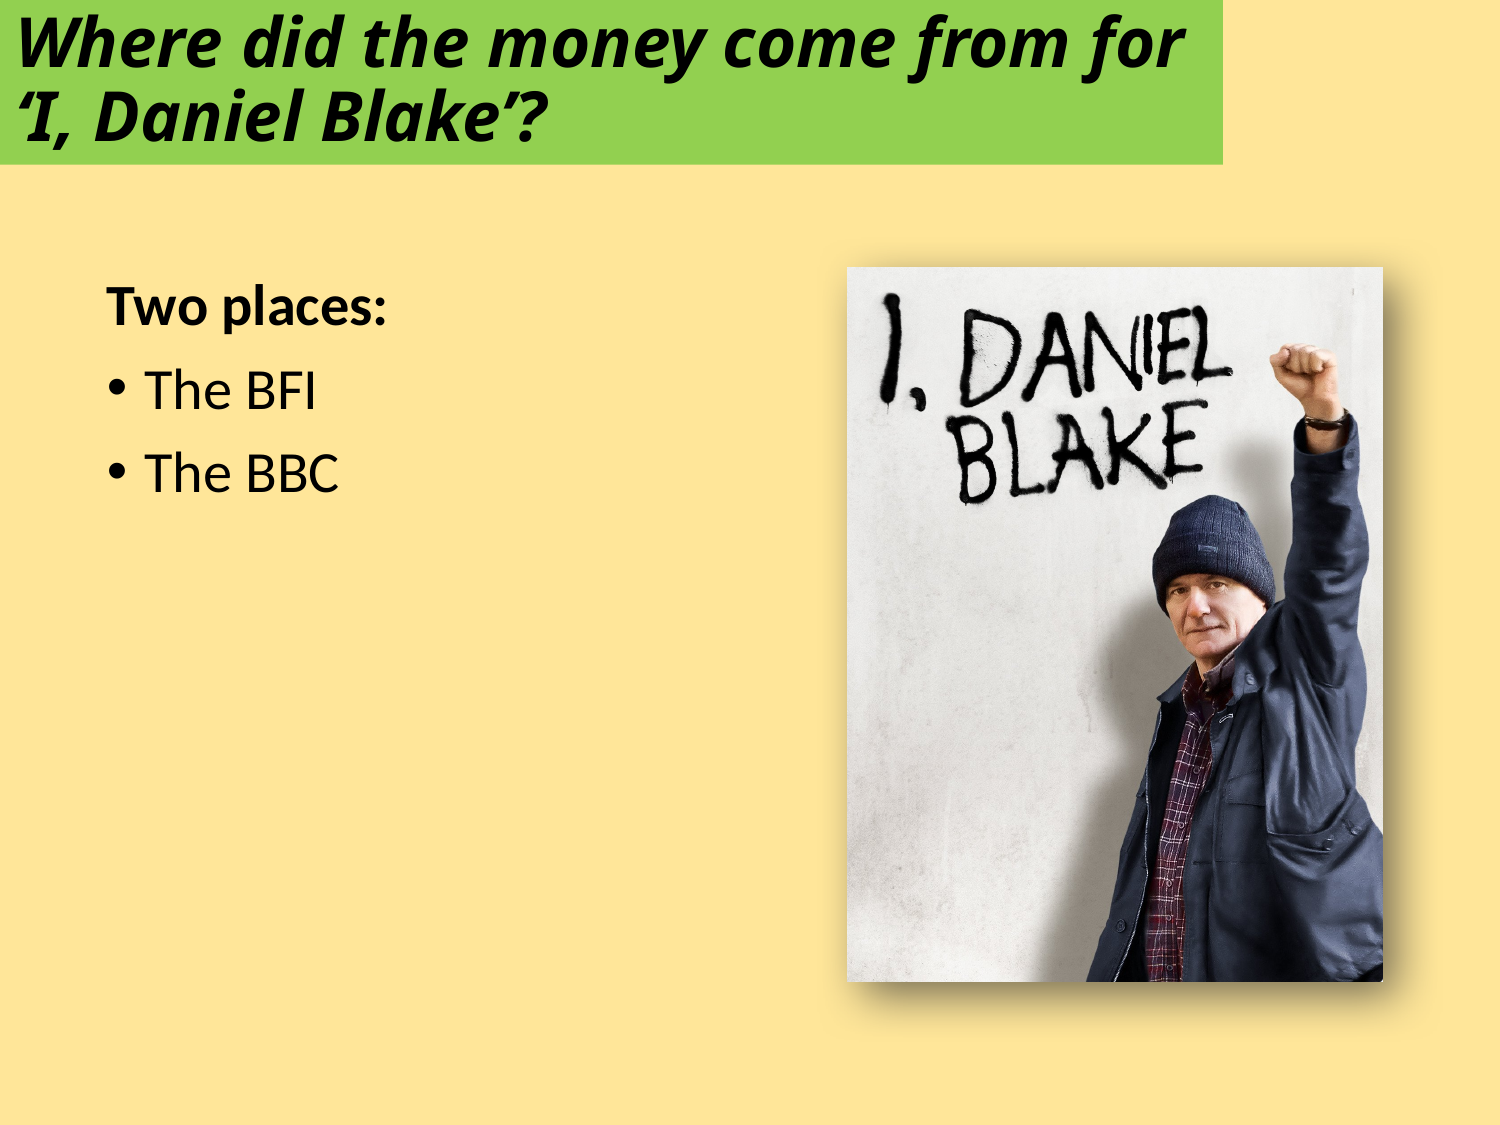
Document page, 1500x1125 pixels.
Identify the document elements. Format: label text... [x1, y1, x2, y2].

title Where did the money come from for ‘I, Daniel Blake’? [0, 0, 1223, 165]
list Two places: The BFI The BBC [91, 267, 730, 982]
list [847, 267, 1383, 982]
